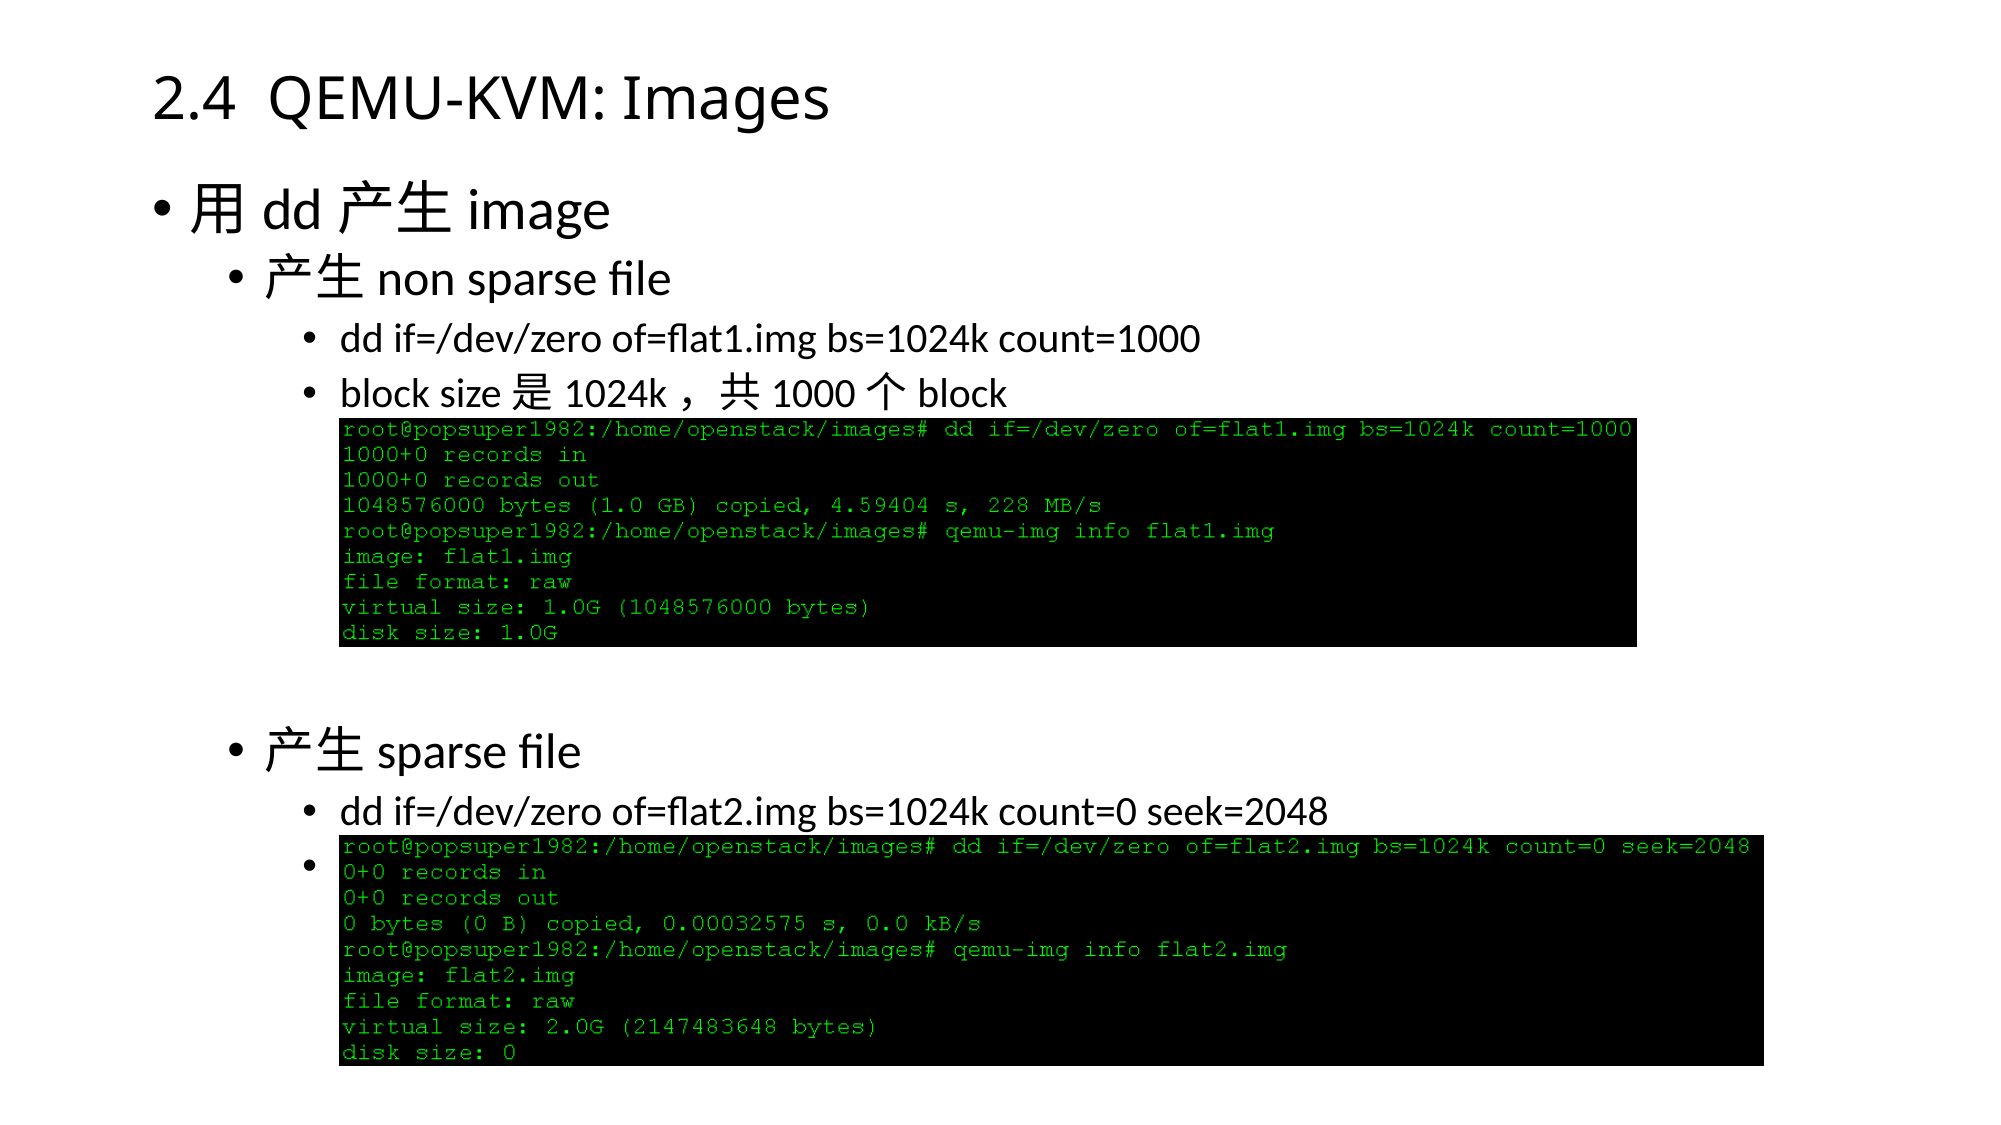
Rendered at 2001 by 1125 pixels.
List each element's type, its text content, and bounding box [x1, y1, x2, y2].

picture [339, 418, 1637, 647]
list 用dd产生image 产生non sparse file dd if=/dev/zero of=flat1.img bs=1024k count=1000 block size是1024k，共1000个block 产生sparse file dd if=/dev/zero of=flat2.img bs=1024k count=0 seek=2048 seek的意思是将文件的结尾设在那个地方 [137, 171, 1863, 1014]
title 2.4 QEMU-KVM: Images [137, 59, 1863, 140]
picture [339, 835, 1764, 1066]
